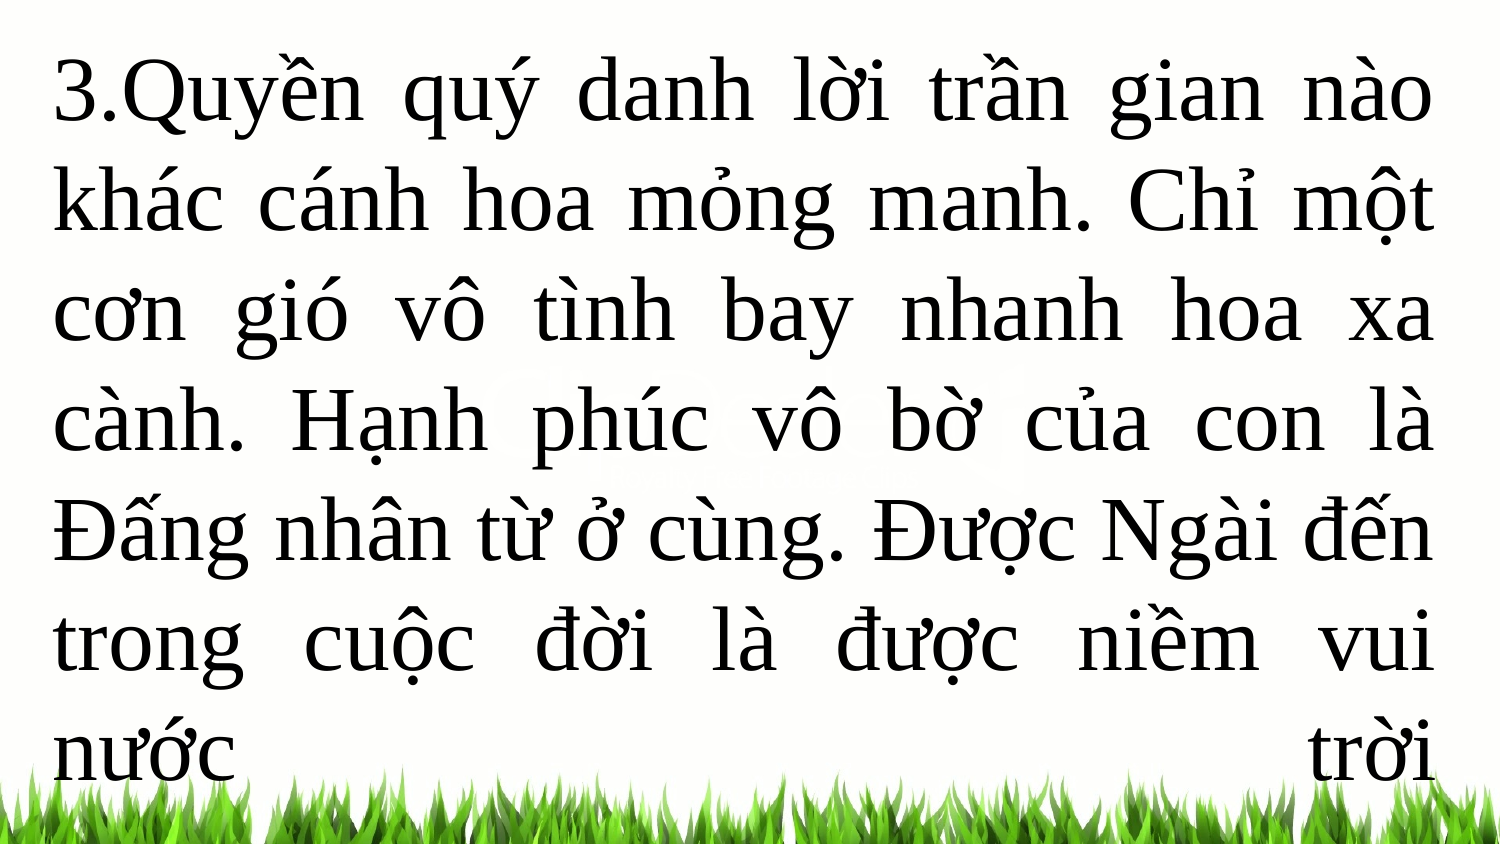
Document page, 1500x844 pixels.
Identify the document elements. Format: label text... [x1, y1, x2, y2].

picture [0, 0, 1500, 844]
text_box 3.Quyền quý danh lời trần gian nào khác cánh hoa mỏng manh. Chỉ một cơn gió vô tình bay nhanh hoa xa cành. Hạnh phúc vô bờ của con là Đấng nhân từ ở cùng. Được Ngài đến trong cuộc đời là được niềm vui nước trời [37, 21, 1453, 844]
